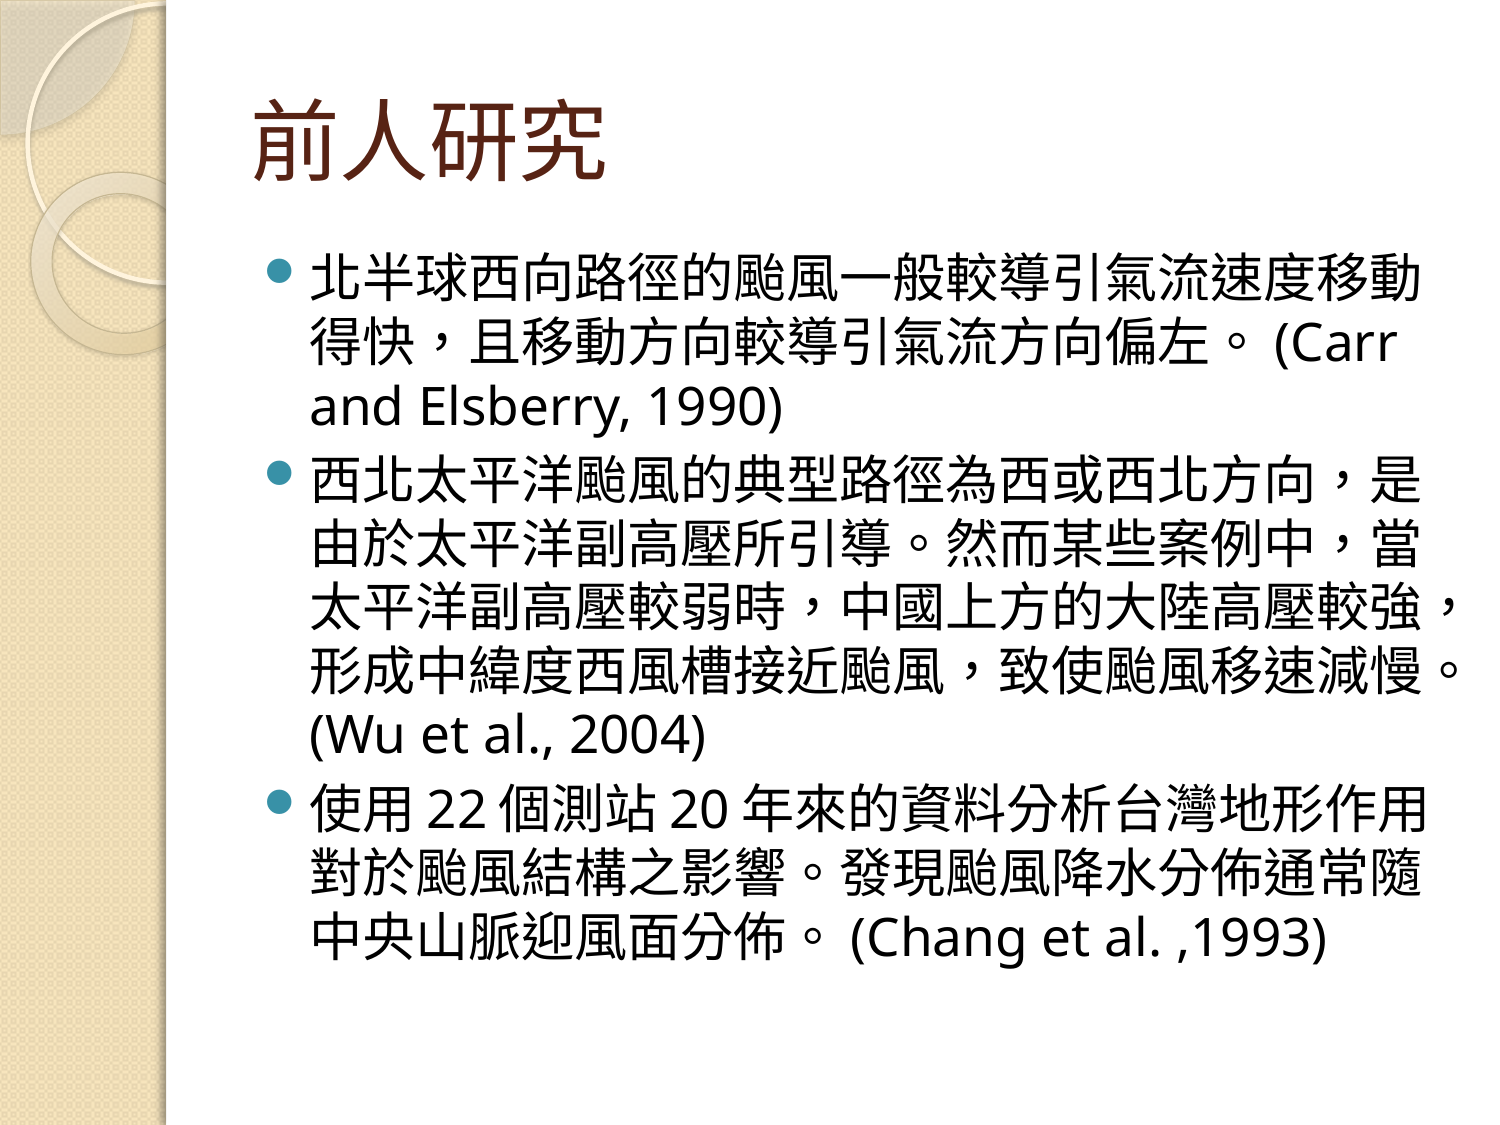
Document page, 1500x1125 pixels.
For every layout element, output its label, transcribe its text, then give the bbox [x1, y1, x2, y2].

title 前人研究 [235, 45, 1466, 233]
list 北半球西向路徑的颱風一般較導引氣流速度移動得快，且移動方向較導引氣流方向偏左。(Carr and Elsberry, 1990) 西北太平洋颱風的典型路徑為西或西北方向，是由於太平洋副高壓所引導。然而某些案例中，當太平洋副高壓較弱時，中國上方的大陸高壓較強，形成中緯度西風槽接近颱風，致使颱風移速減慢。(Wu et al., 2004) 使用22個測站20年來的資料分析台灣地形作用對於颱風結構之影響。發現颱風降水分佈通常隨中央山脈迎風面分佈。(Chang et al. ,1993) [235, 237, 1466, 1025]
